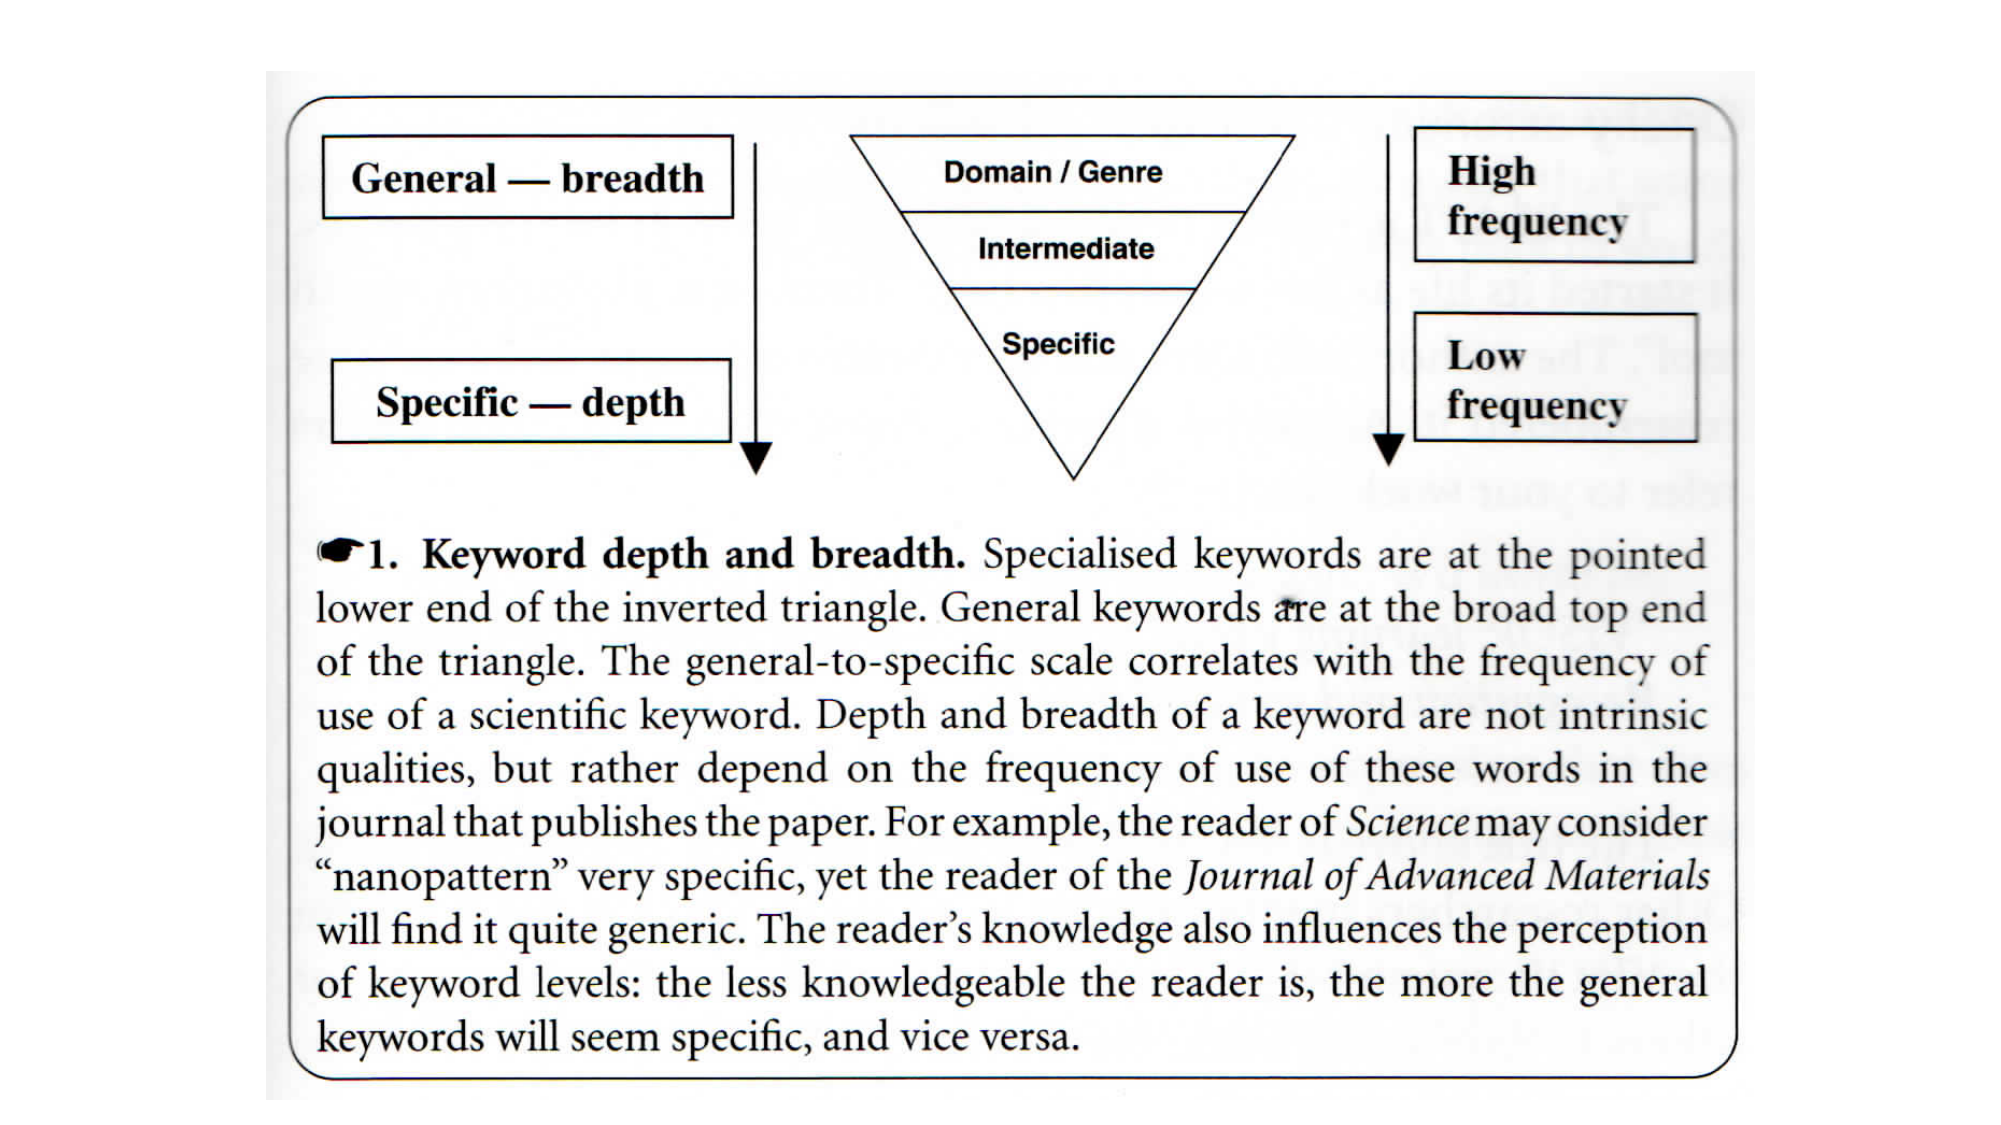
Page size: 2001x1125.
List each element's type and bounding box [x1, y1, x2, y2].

picture [266, 71, 1755, 1100]
